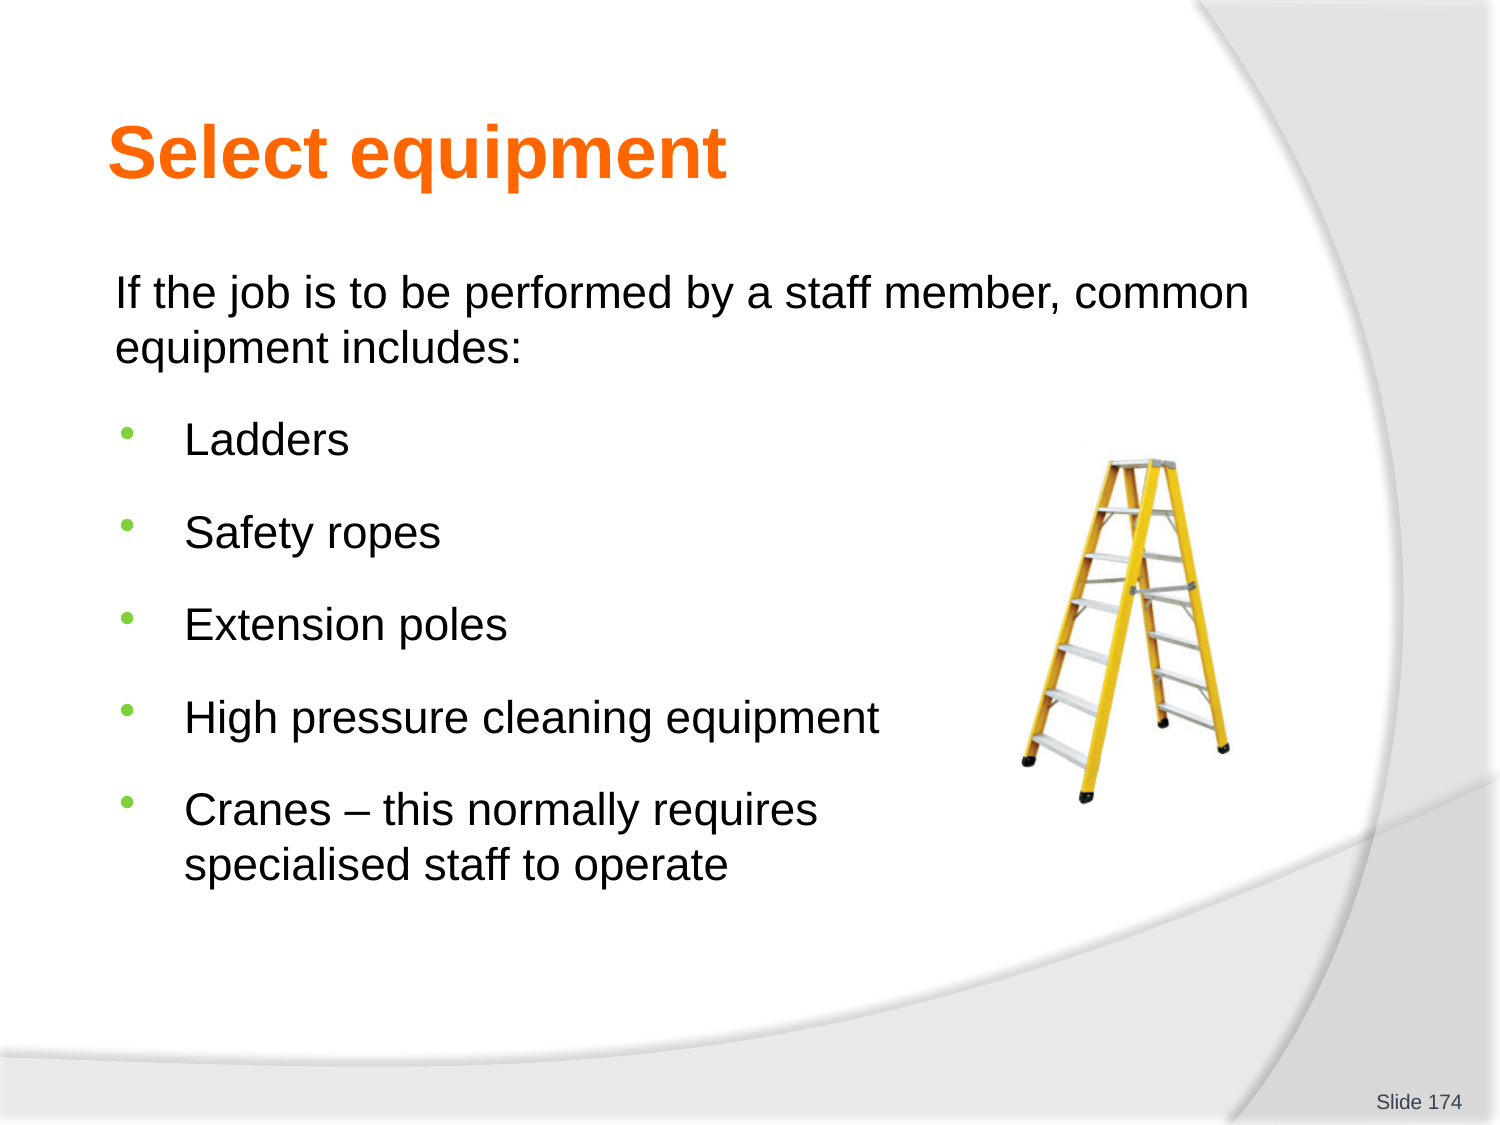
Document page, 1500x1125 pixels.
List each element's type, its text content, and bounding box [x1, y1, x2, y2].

list If the job is to be performed by a staff member, common equipment includes: Ladders Safety ropes Extension poles High pressure cleaning equipment Cranes – this normally requires specialised staff to operate [100, 255, 1326, 1125]
slide_number Slide 174 [1337, 1053, 1463, 1114]
picture [948, 445, 1314, 817]
title Select equipment [100, 54, 1412, 243]
